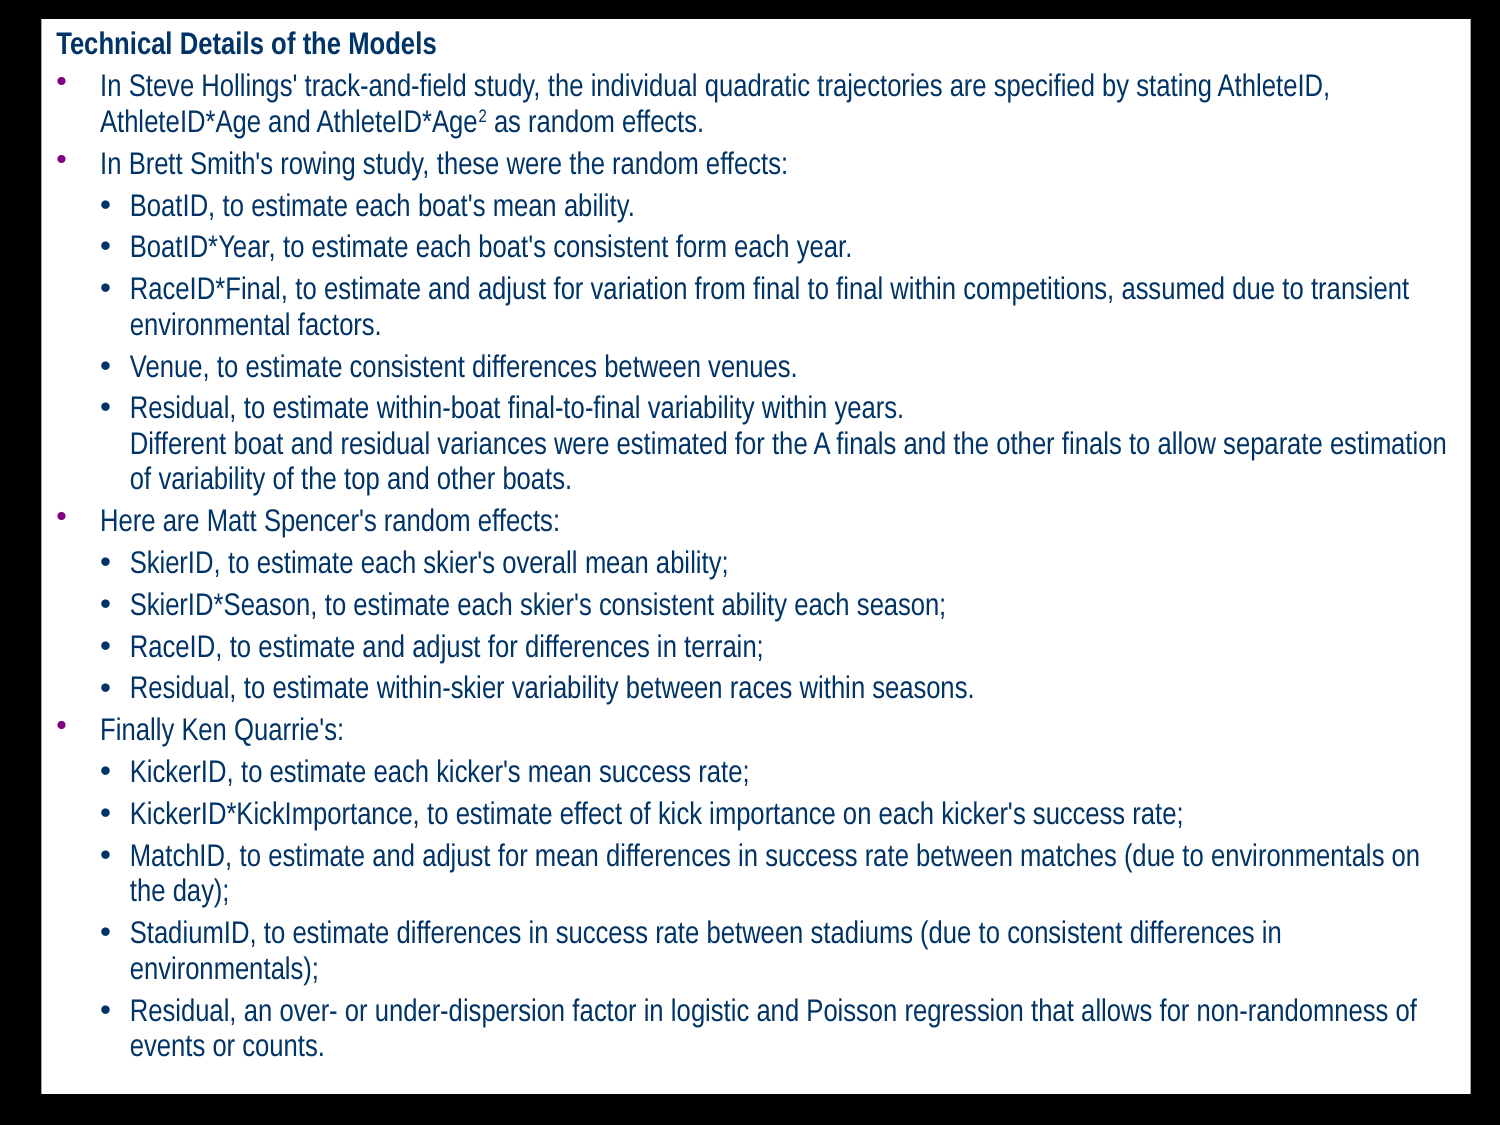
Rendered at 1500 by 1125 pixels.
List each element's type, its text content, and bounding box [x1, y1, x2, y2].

list Technical Details of the Models In Steve Hollings' track-and-field study, the individual quadratic trajectories are specified by stating AthleteID, AthleteID*Age and AthleteID*Age2 as random effects. In Brett Smith's rowing study, these were the random effects: BoatID, to estimate each boat's mean ability. BoatID*Year, to estimate each boat's consistent form each year. RaceID*Final, to estimate and adjust for variation from final to final within competitions, assumed due to transient environmental factors. Venue, to estimate consistent differences between venues. Residual, to estimate within-boat final-to-final variability within years. Different boat and residual variances were estimated for the A finals and the other finals to allow separate estimation of variability of the top and other boats. Here are Matt Spencer's random effects: SkierID, to estimate each skier's overall mean ability; SkierID*Season, to estimate each skier's consistent ability each season; RaceID, to estimate and adjust for differences in terrain; Residual, to estimate within-skier variability between races within seasons. Finally Ken Quarrie's: KickerID, to estimate each kicker's mean success rate; KickerID*KickImportance, to estimate effect of kick importance on each kicker's success rate; MatchID, to estimate and adjust for mean differences in success rate between matches (due to environmentals on the day); StadiumID, to estimate differences in success rate between stadiums (due to consistent differences in environmentals); Residual, an over- or under-dispersion factor in logistic and Poisson regression that allows for non-randomness of events or counts. [41, 19, 1471, 1094]
